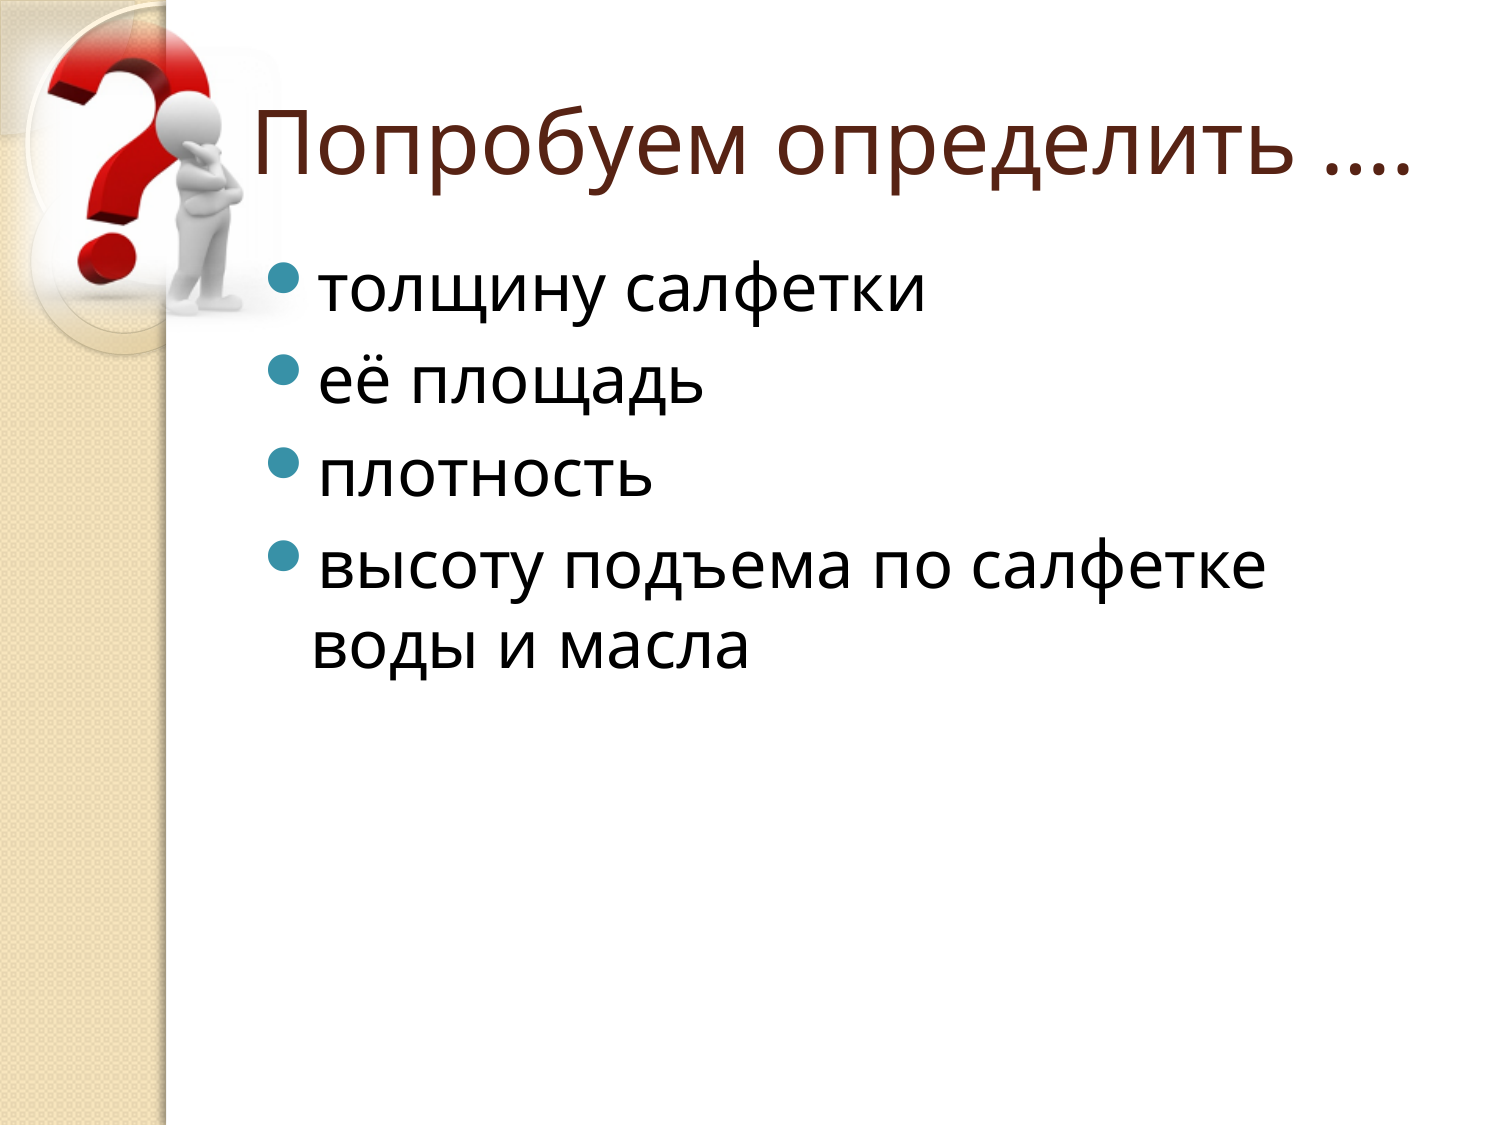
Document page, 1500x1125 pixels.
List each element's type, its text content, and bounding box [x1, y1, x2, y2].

picture [0, 0, 330, 354]
list толщину салфетки её площадь плотность высоту подъема по салфетке воды и масла [235, 237, 1466, 1025]
title Попробуем определить …. [337, 45, 1466, 233]
